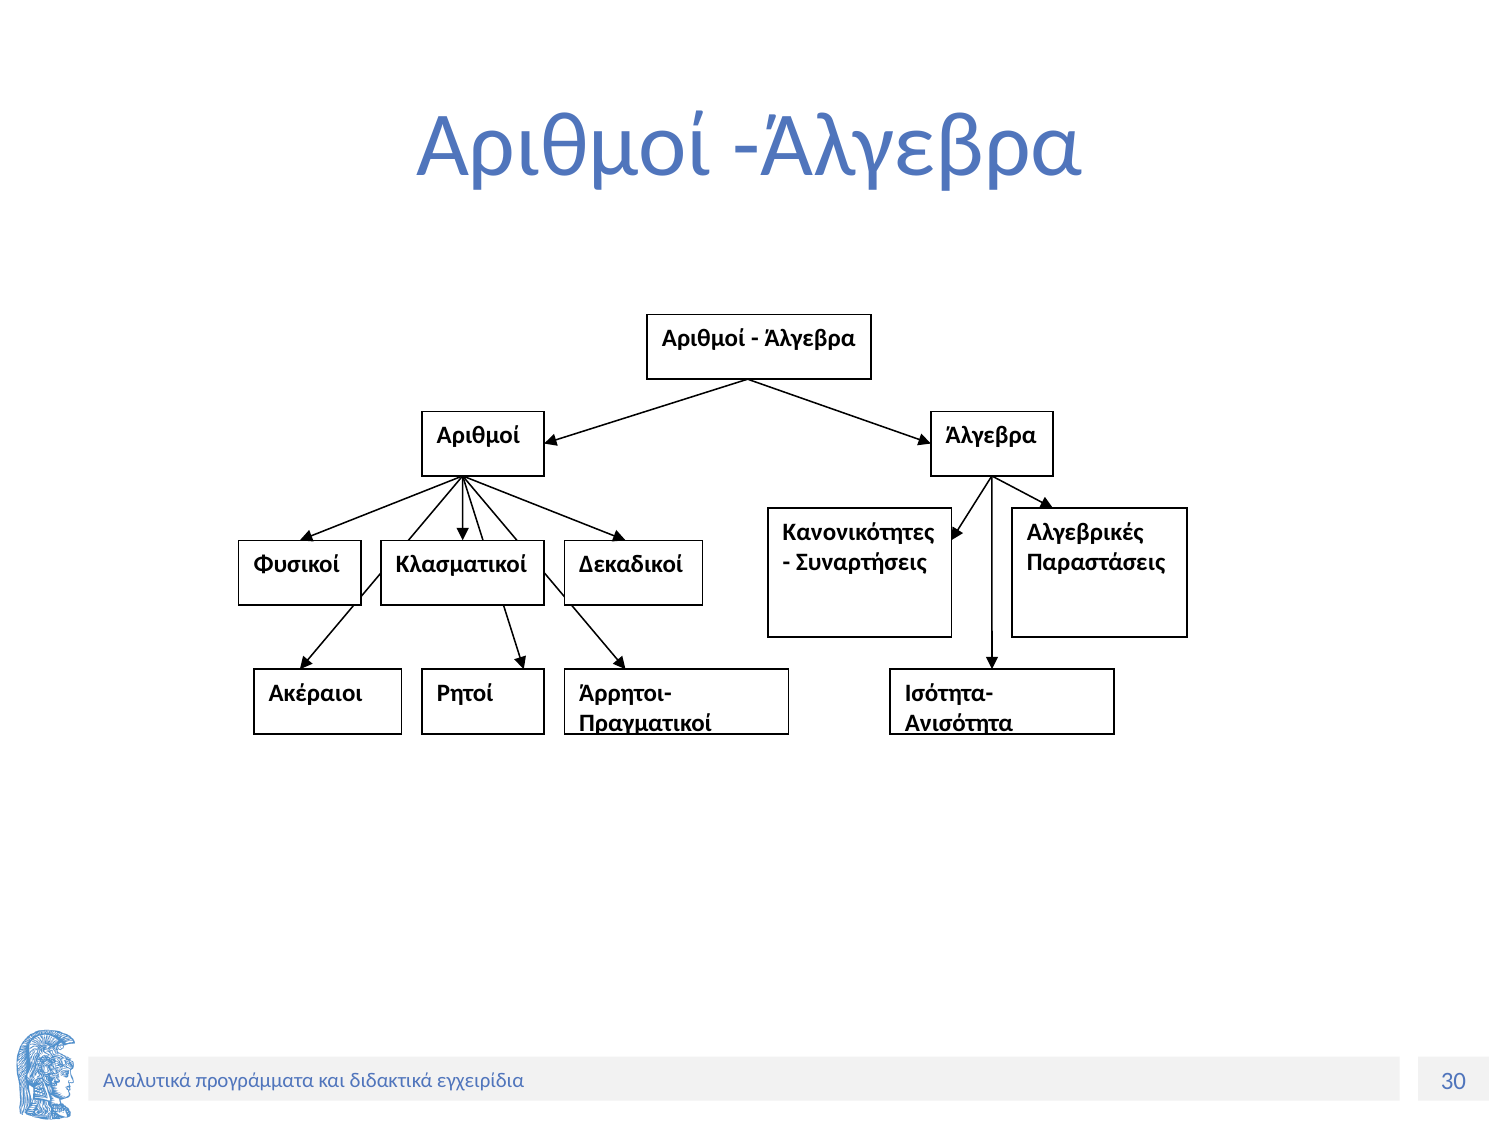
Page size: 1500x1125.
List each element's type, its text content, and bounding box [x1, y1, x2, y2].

title Αριθμοί -Άλγεβρα [75, 45, 1425, 233]
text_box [218, 314, 1188, 767]
picture [9, 1026, 81, 1120]
